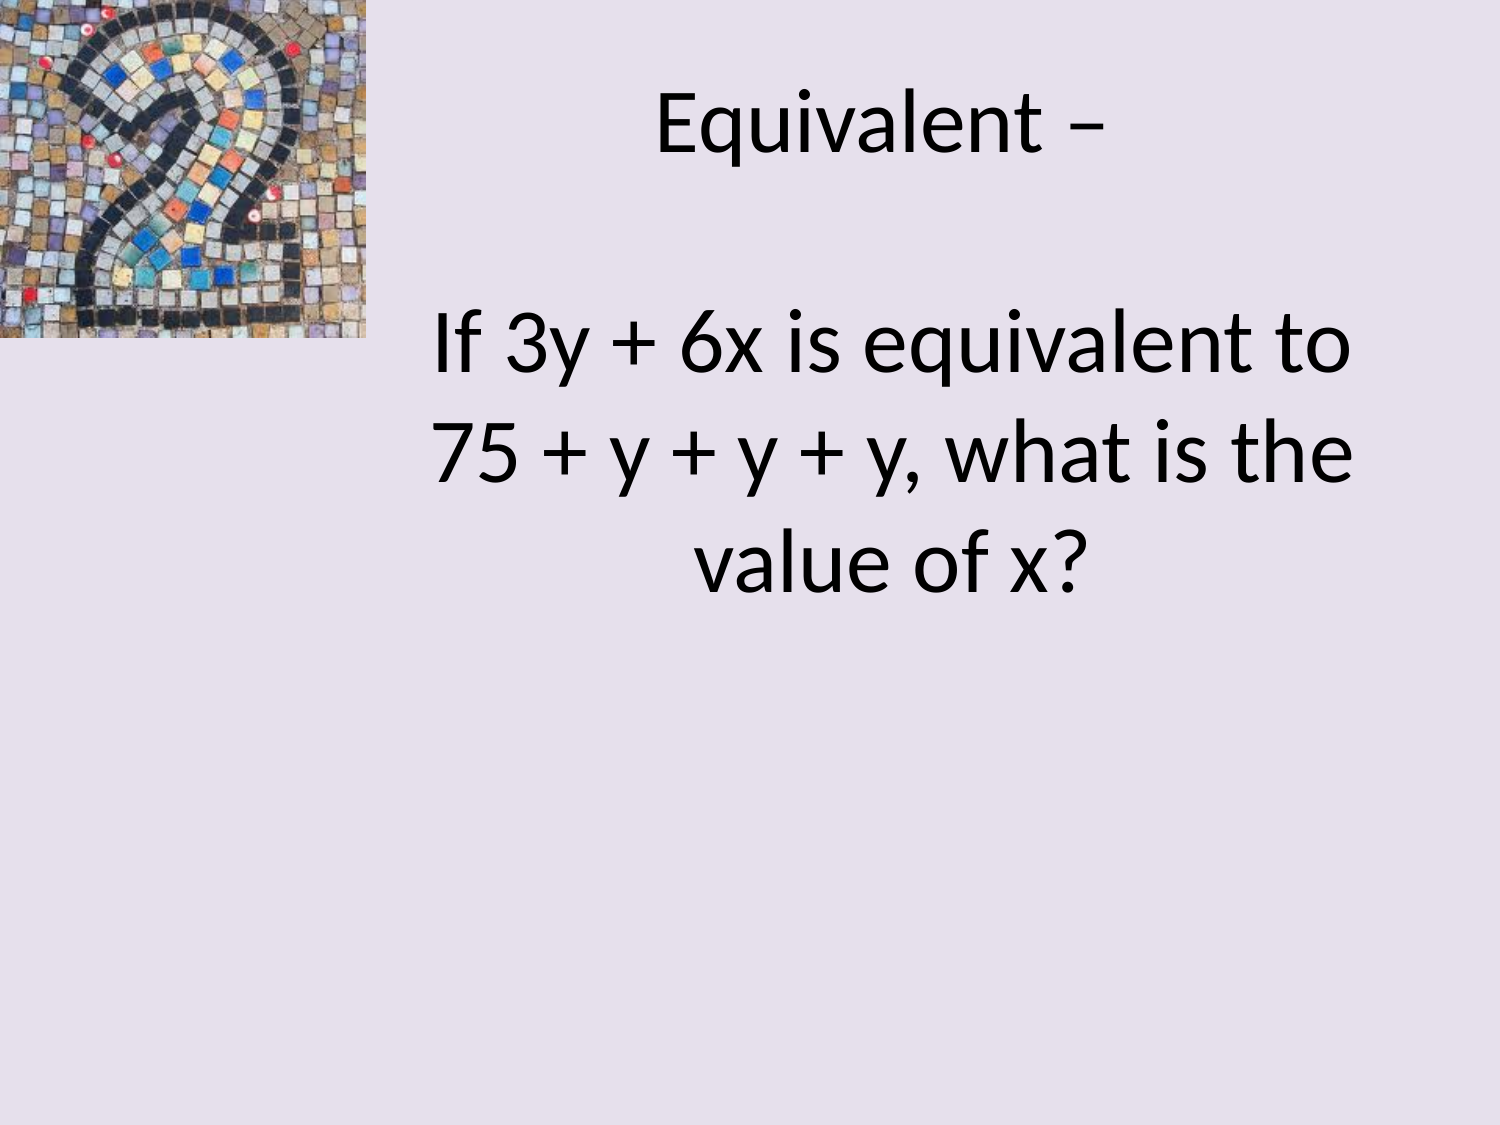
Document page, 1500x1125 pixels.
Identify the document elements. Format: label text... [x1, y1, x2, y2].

title Equivalent – If 3y + 6x is equivalent to 75 + y + y + y, what is the value of x? [368, 137, 1419, 755]
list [0, 0, 366, 338]
